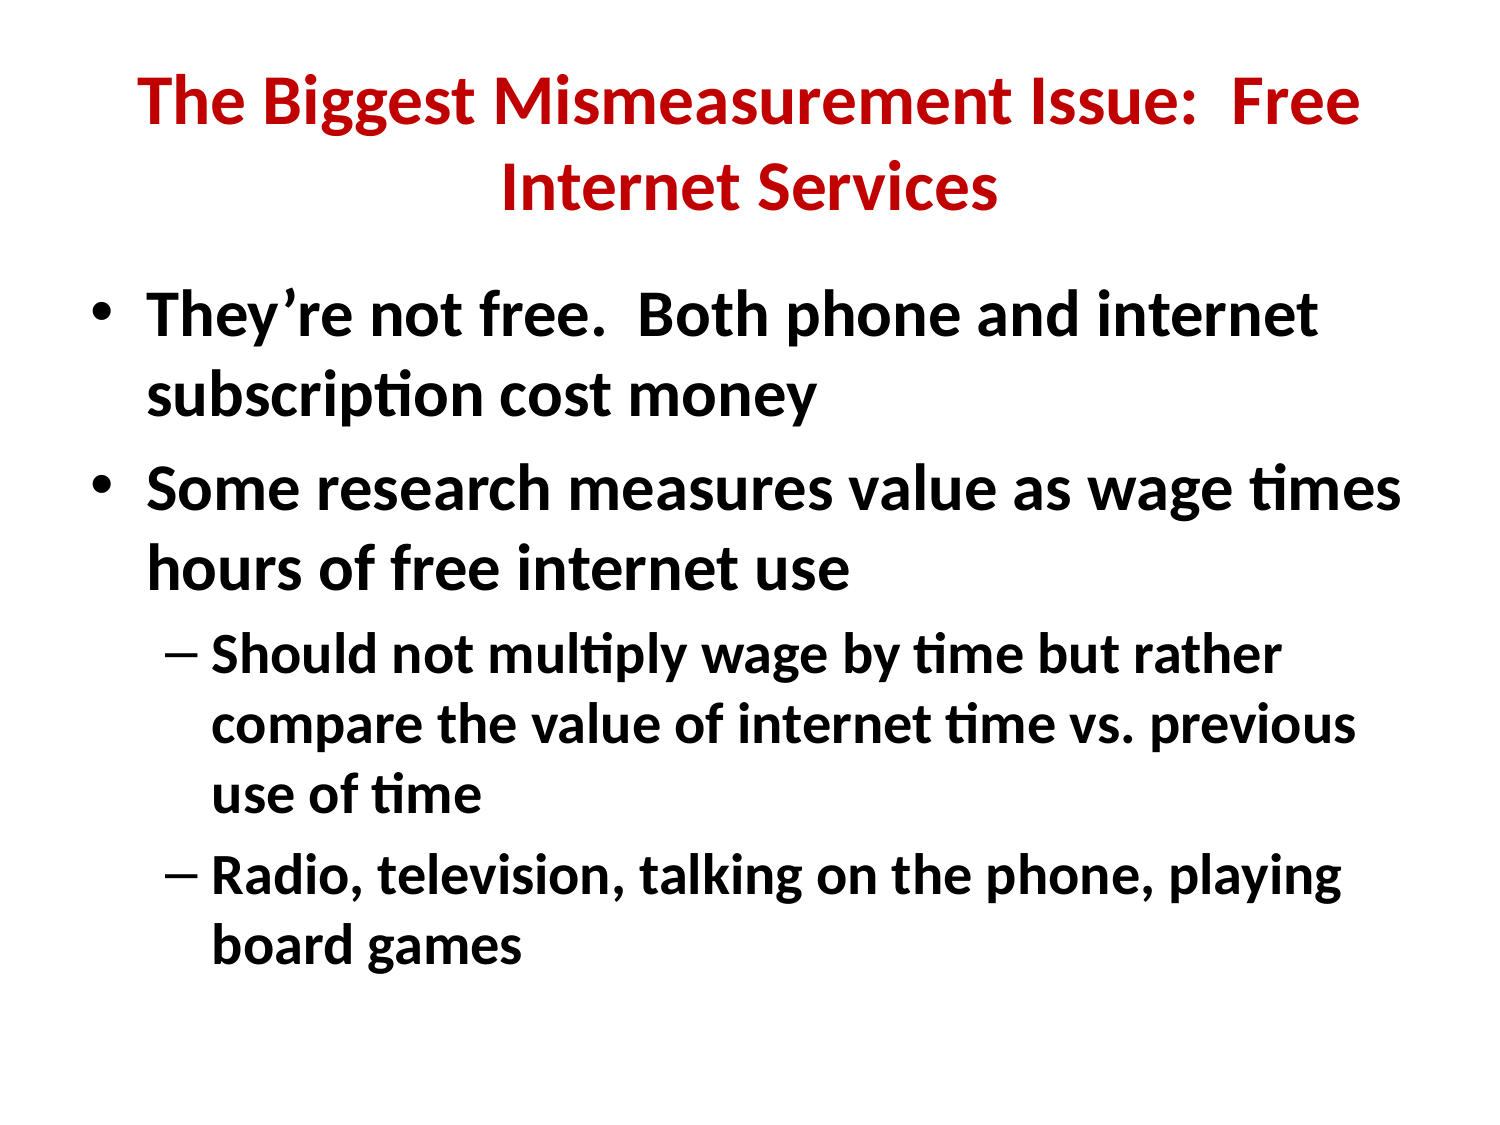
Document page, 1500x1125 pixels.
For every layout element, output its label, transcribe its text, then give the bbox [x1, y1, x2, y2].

list They’re not free. Both phone and internet subscription cost money Some research measures value as wage times hours of free internet use Should not multiply wage by time but rather compare the value of internet time vs. previous use of time Radio, television, talking on the phone, playing board games [75, 262, 1425, 1005]
title The Biggest Mismeasurement Issue: Free Internet Services [75, 45, 1425, 233]
